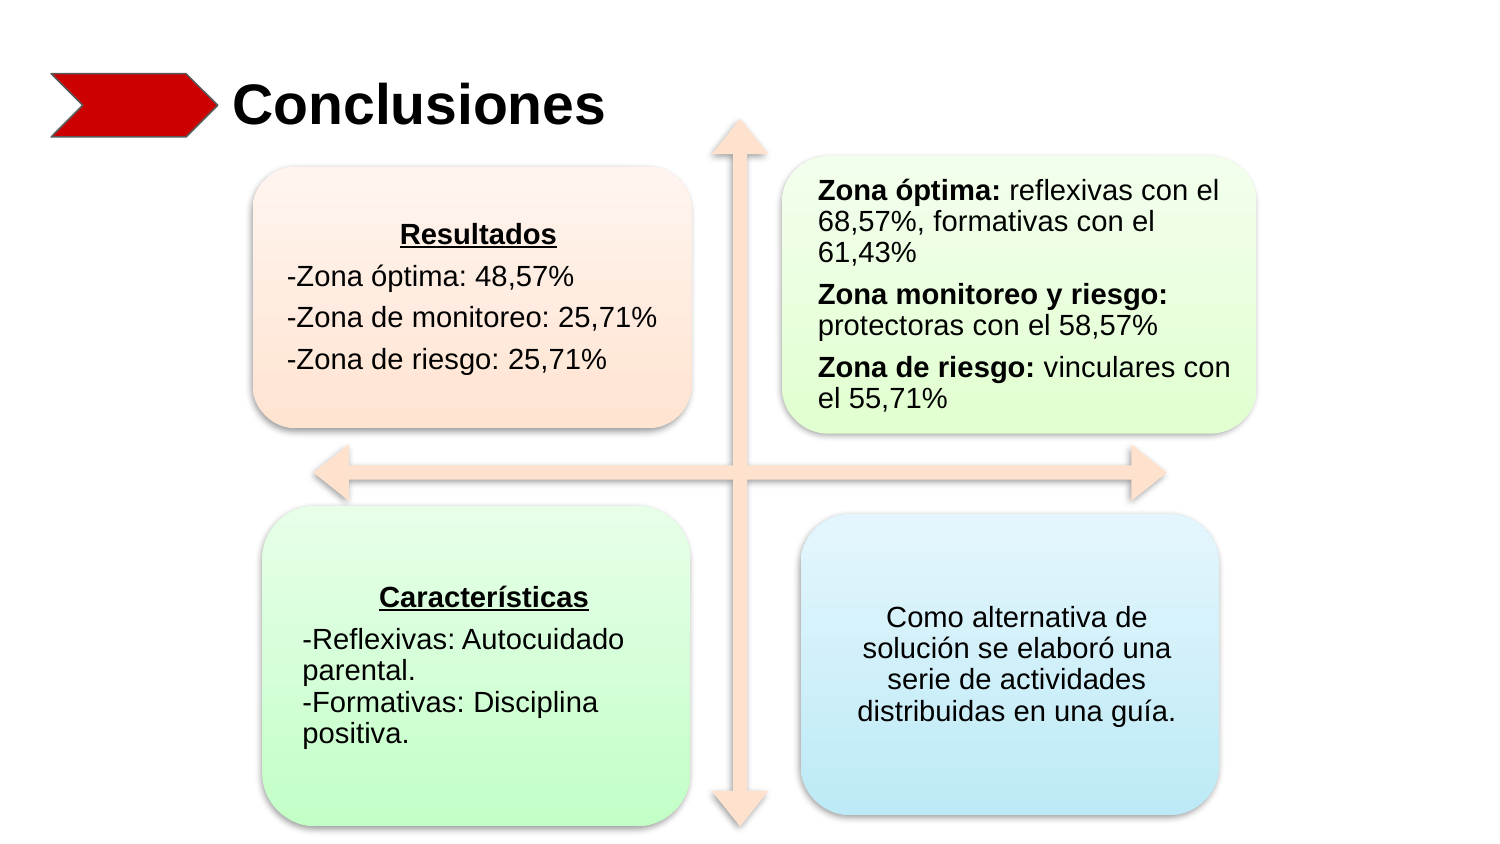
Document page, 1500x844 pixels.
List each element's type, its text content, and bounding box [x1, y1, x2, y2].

text_box [51, 73, 218, 117]
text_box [50, 118, 1430, 827]
title Conclusiones [217, 58, 1384, 117]
